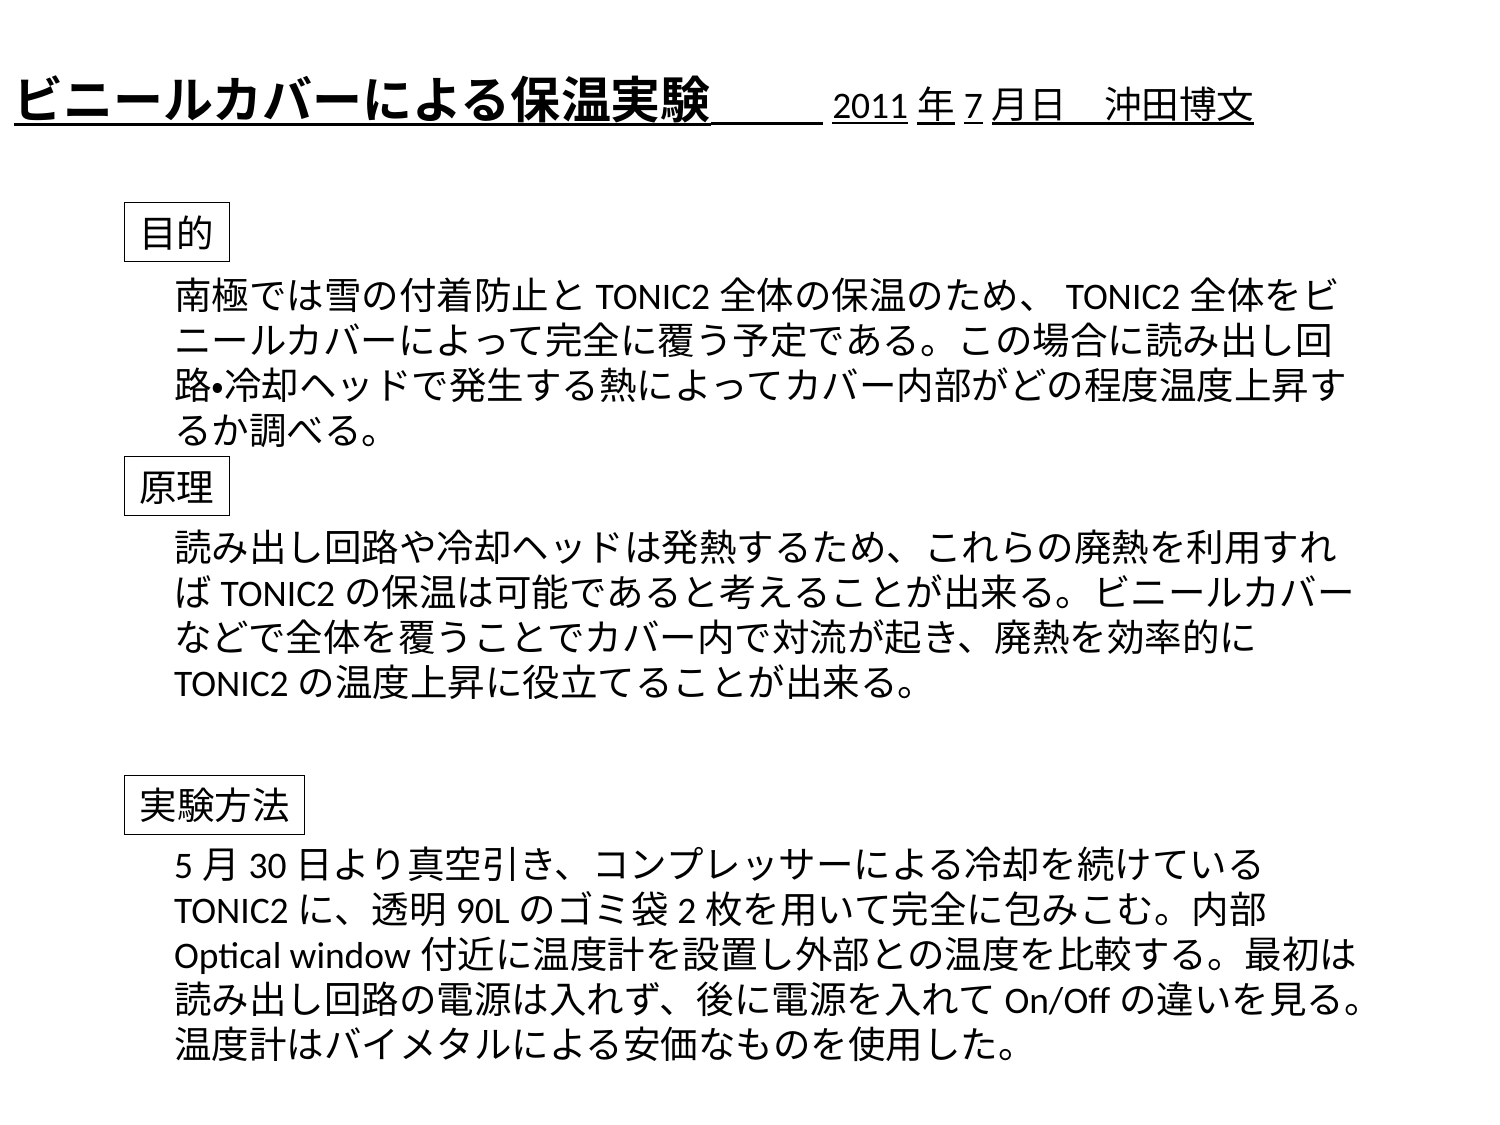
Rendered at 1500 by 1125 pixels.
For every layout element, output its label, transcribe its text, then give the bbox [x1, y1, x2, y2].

text_box 南極では雪の付着防止とTONIC2全体の保温のため、TONIC2全体をビニールカバーによって完全に覆う予定である。この場合に読み出し回路・冷却ヘッドで発生する熱によってカバー内部がどの程度温度上昇するか調べる。 [159, 264, 1376, 460]
text_box 原理 [124, 456, 230, 516]
text_box 実験方法 [124, 775, 305, 835]
text_box 読み出し回路や冷却ヘッドは発熱するため、これらの廃熱を利用すればTONIC2の保温は可能であると考えることが出来る。ビニールカバーなどで全体を覆うことでカバー内で対流が起き、廃熱を効率的にTONIC2の温度上昇に役立てることが出来る。 [159, 516, 1376, 712]
text_box 目的 [124, 202, 230, 262]
text_box 5月30日より真空引き、コンプレッサーによる冷却を続けているTONIC2に、透明90Lのゴミ袋2枚を用いて完全に包みこむ。内部Optical window付近に温度計を設置し外部との温度を比較する。最初は読み出し回路の電源は入れず、後に電源を入れてOn/Offの違いを見る。温度計はバイメタルによる安価なものを使用した。 [159, 833, 1376, 1074]
text_box ビニールカバーによる保温実験 2011年7月日 沖田博文 [0, 61, 1269, 137]
